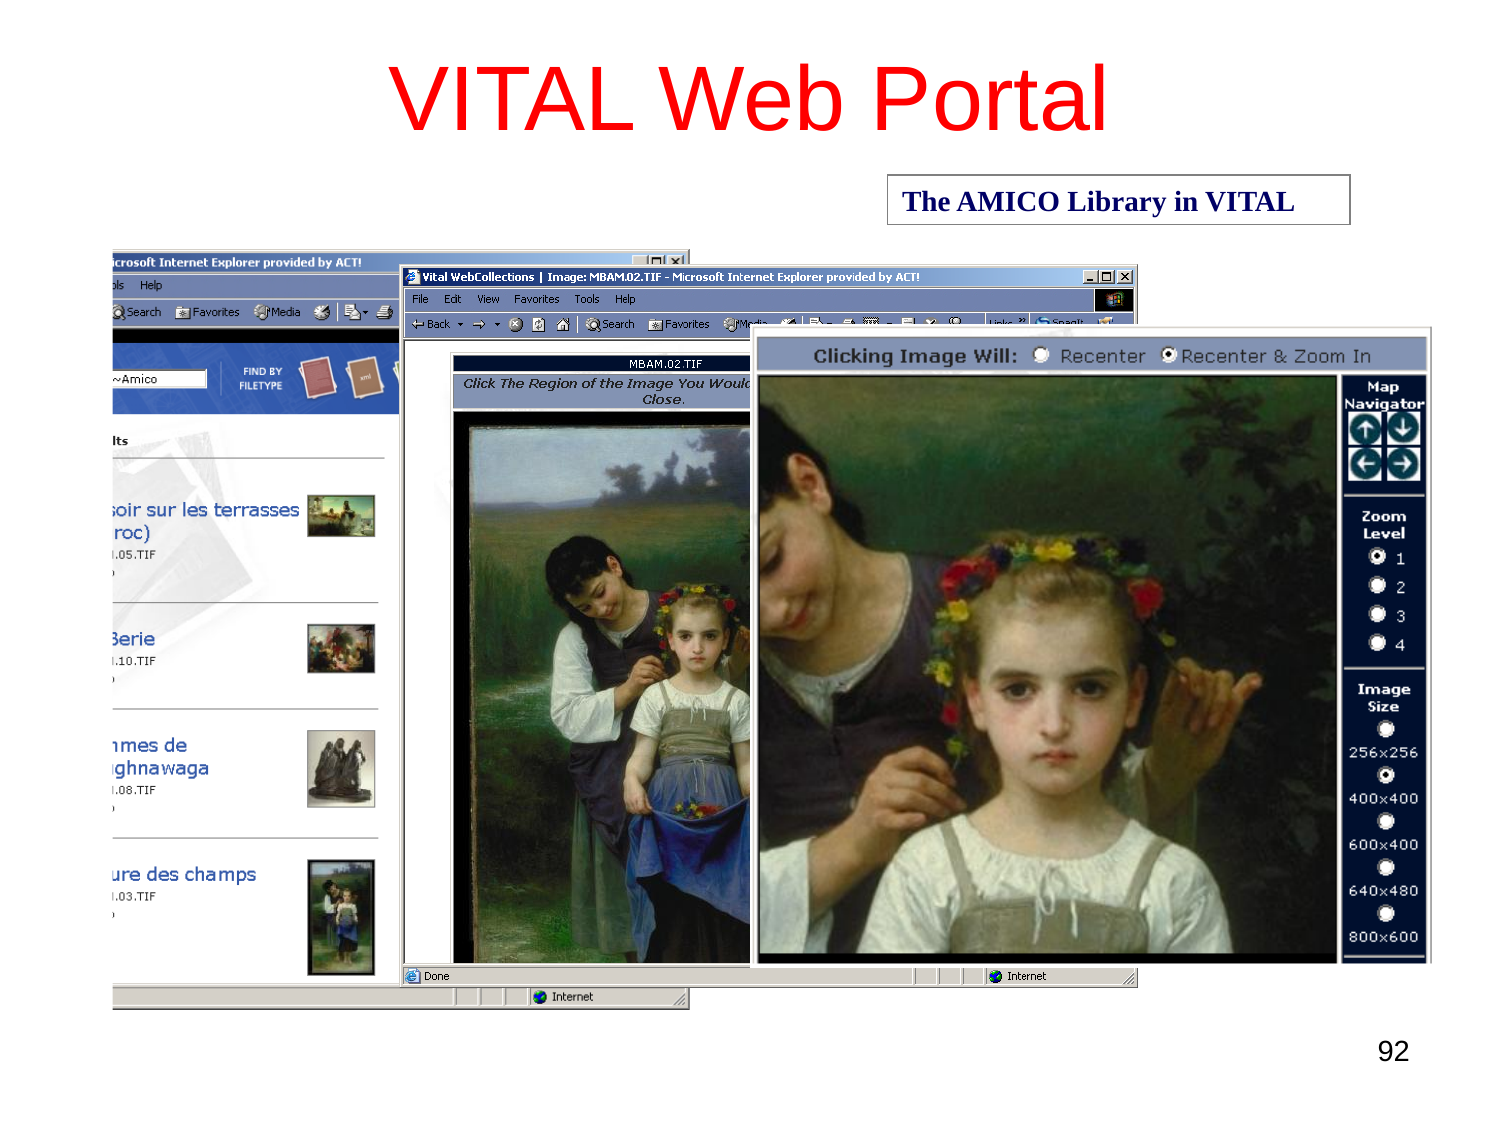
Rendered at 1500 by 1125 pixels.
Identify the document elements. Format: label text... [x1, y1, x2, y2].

picture [112, 249, 1438, 1010]
slide_number 92 [1074, 1024, 1426, 1103]
text_box The AMICO Library in VITAL [887, 174, 1350, 225]
title VITAL Web Portal [112, 0, 1388, 188]
